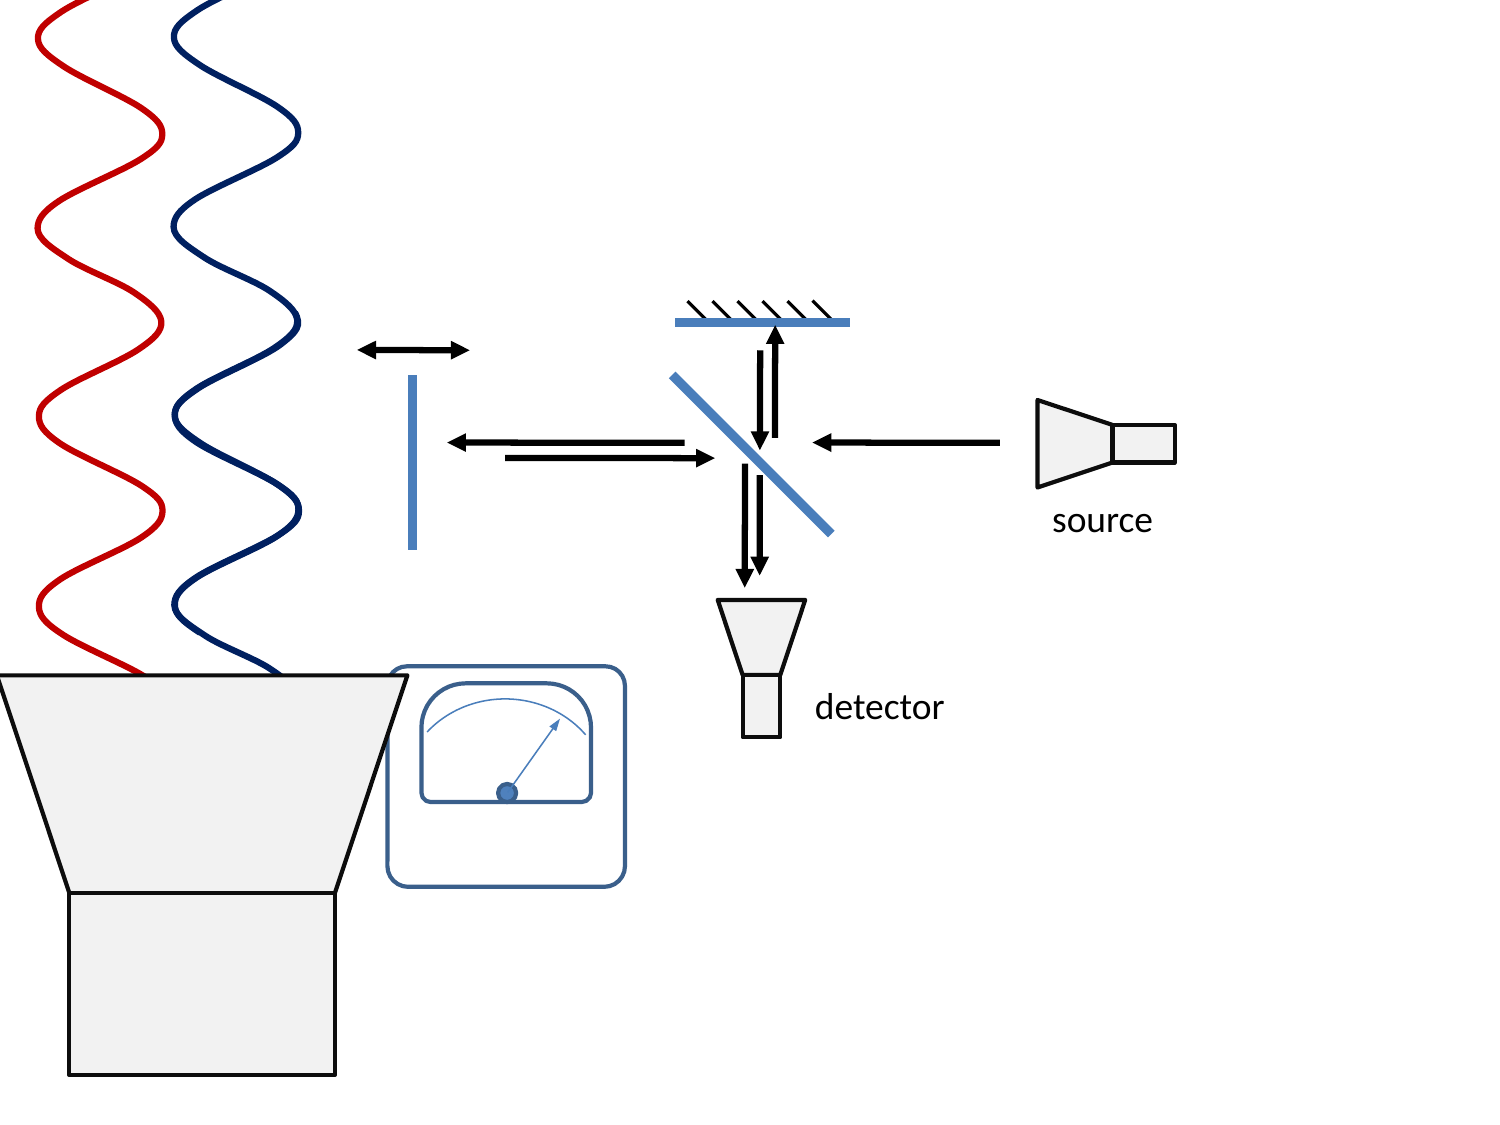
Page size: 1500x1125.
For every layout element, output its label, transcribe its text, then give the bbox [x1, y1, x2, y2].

text_box [172, 0, 300, 634]
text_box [496, 729, 571, 782]
text_box [200, 545, 278, 673]
text_box [36, 0, 164, 673]
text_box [674, 300, 851, 323]
text_box detector [799, 674, 963, 735]
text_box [692, 624, 831, 713]
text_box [0, 675, 408, 1076]
text_box source [1037, 495, 1175, 548]
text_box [1037, 399, 1176, 488]
text_box [226, 317, 299, 480]
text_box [387, 666, 626, 888]
